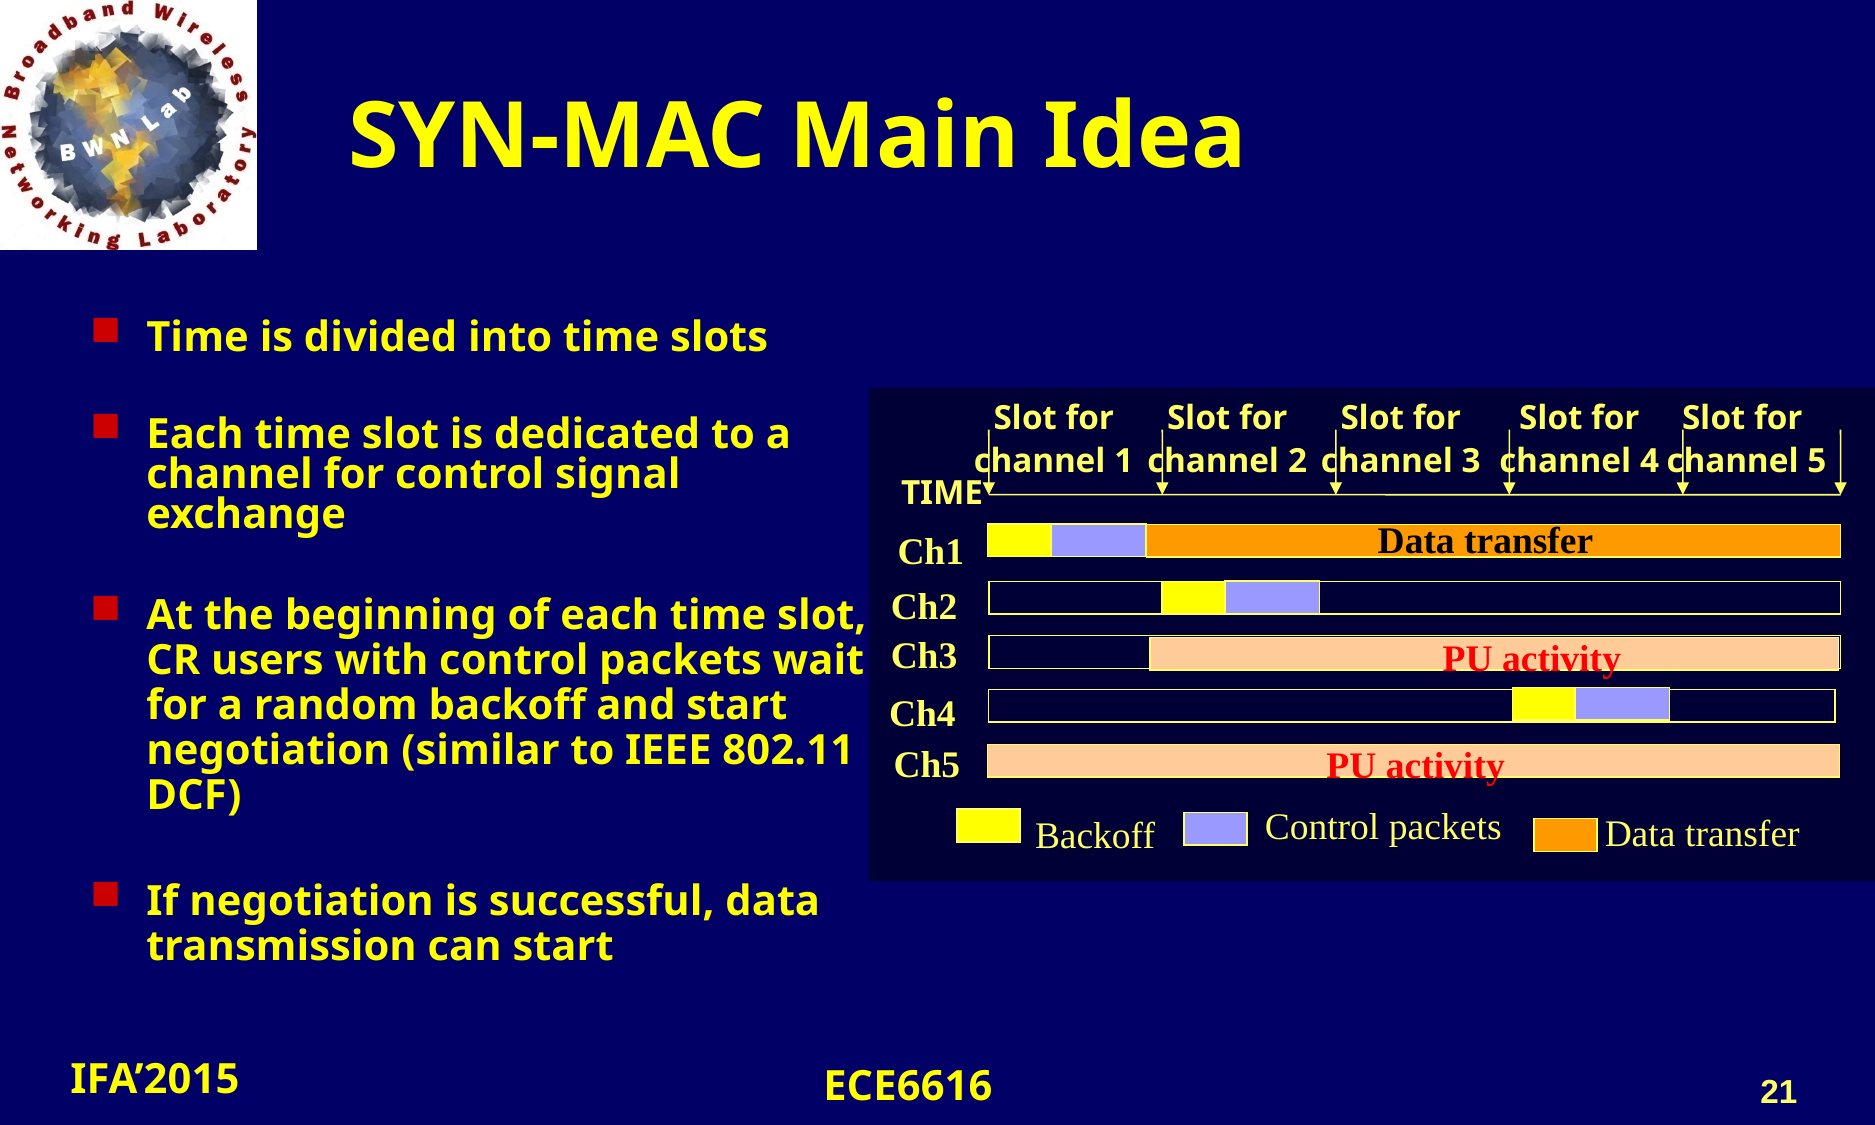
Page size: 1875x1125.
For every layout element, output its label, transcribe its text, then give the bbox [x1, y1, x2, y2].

title SYN-MAC Main Idea [333, 62, 1813, 201]
list Time is divided into time slots Each time slot is dedicated to a channel for control signal exchange At the beginning of each time slot, CR users with control packets wait for a random backoff and start negotiation (similar to IEEE 802.11 DCF) If negotiation is successful, data transmission can start [74, 312, 888, 988]
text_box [851, 387, 1875, 882]
picture [0, 0, 257, 250]
slide_number 21 [1687, 1062, 1813, 1113]
